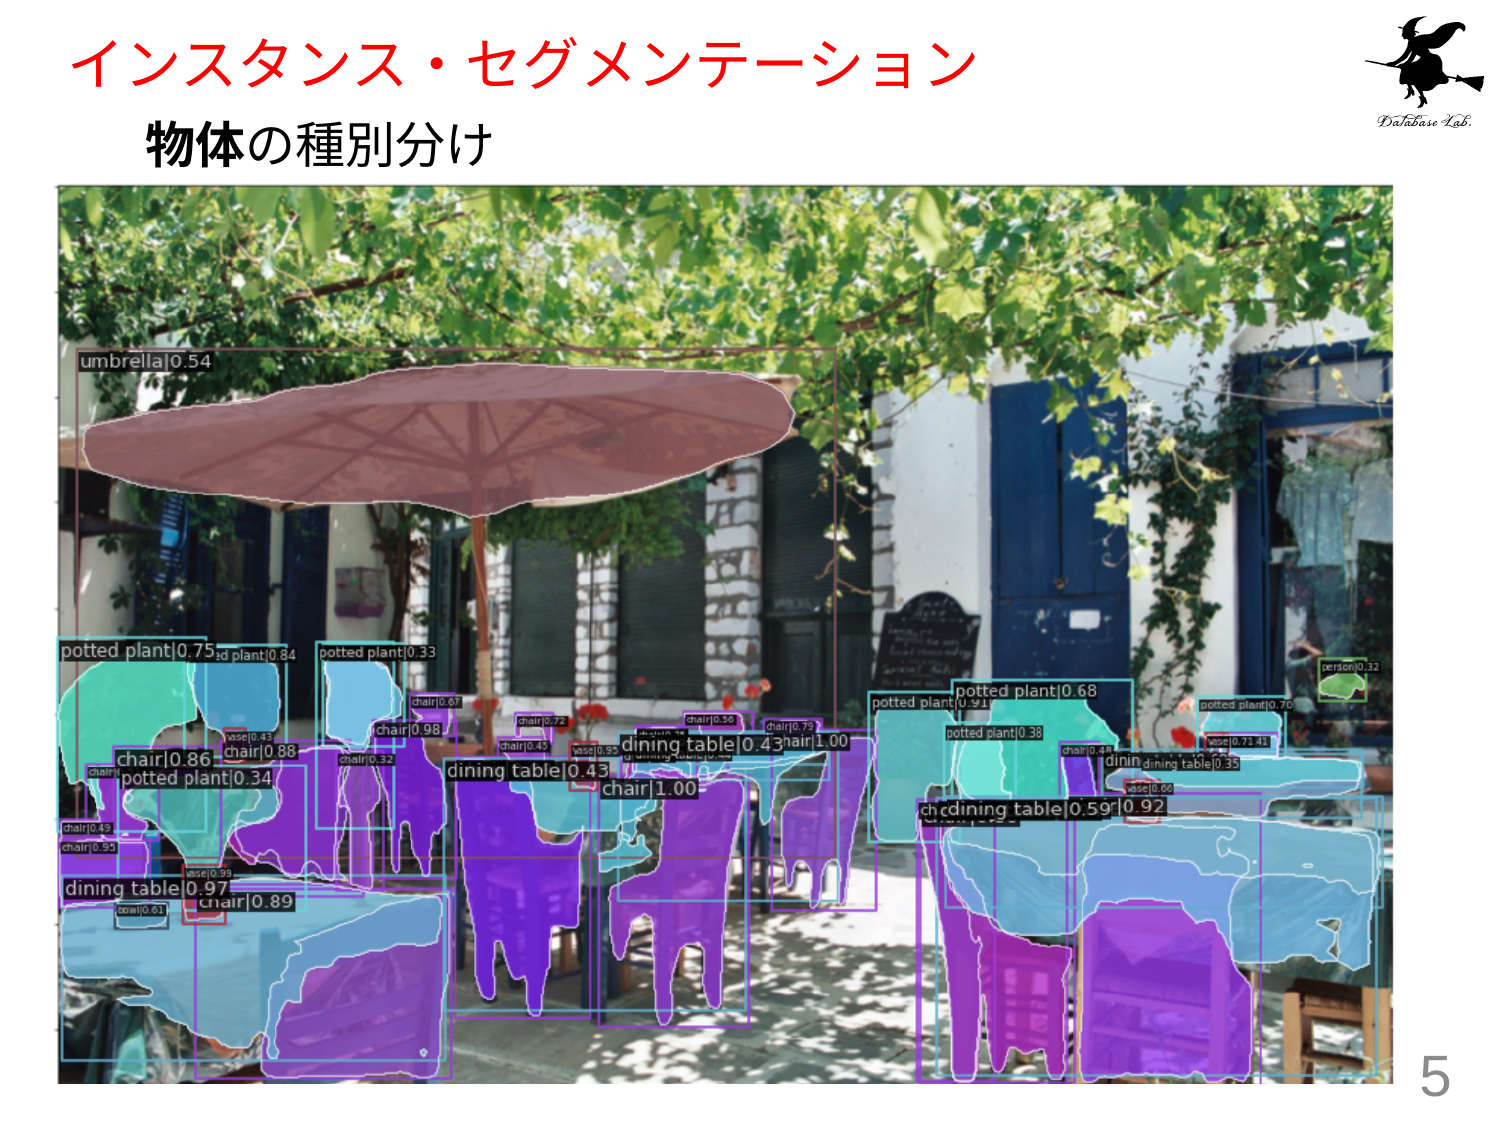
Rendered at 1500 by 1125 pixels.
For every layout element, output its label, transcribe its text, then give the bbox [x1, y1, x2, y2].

picture [1362, 14, 1486, 130]
slide_number 5 [1129, 1042, 1467, 1103]
picture [52, 176, 1396, 1084]
text_box インスタンス・セグメンテーション [52, 28, 1441, 106]
text_box 物体の種別分け [130, 105, 511, 176]
